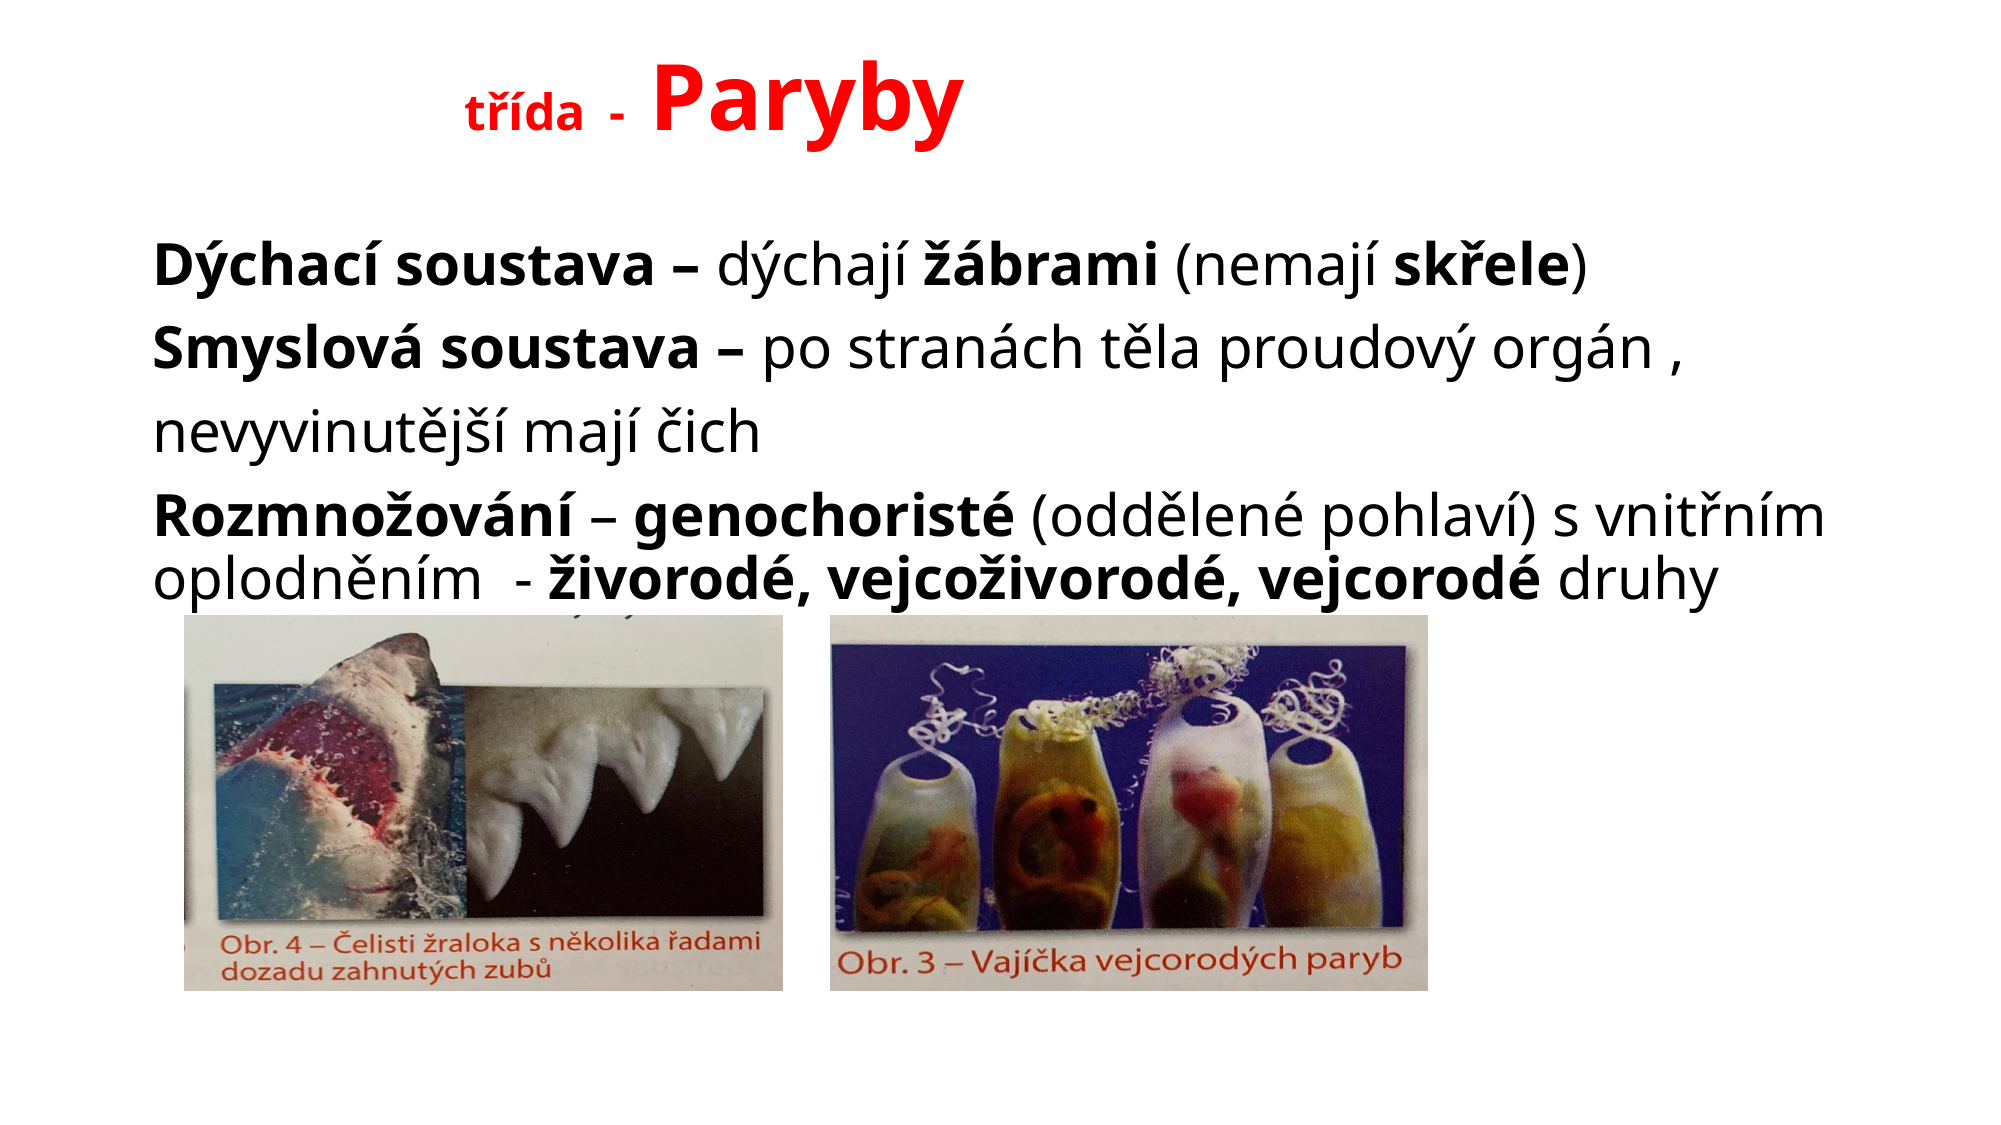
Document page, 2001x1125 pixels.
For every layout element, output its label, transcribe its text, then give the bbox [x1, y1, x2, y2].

picture [829, 615, 1428, 991]
list Dýchací soustava – dýchají žábrami (nemají skřele) Smyslová soustava – po stranách těla proudový orgán , nevyvinutější mají čich Rozmnožování – genochoristé (oddělené pohlaví) s vnitřním oplodněním - živorodé, vejcoživorodé, vejcorodé druhy [137, 227, 1863, 1109]
picture [184, 615, 783, 991]
title třída - Paryby [137, 59, 1863, 227]
